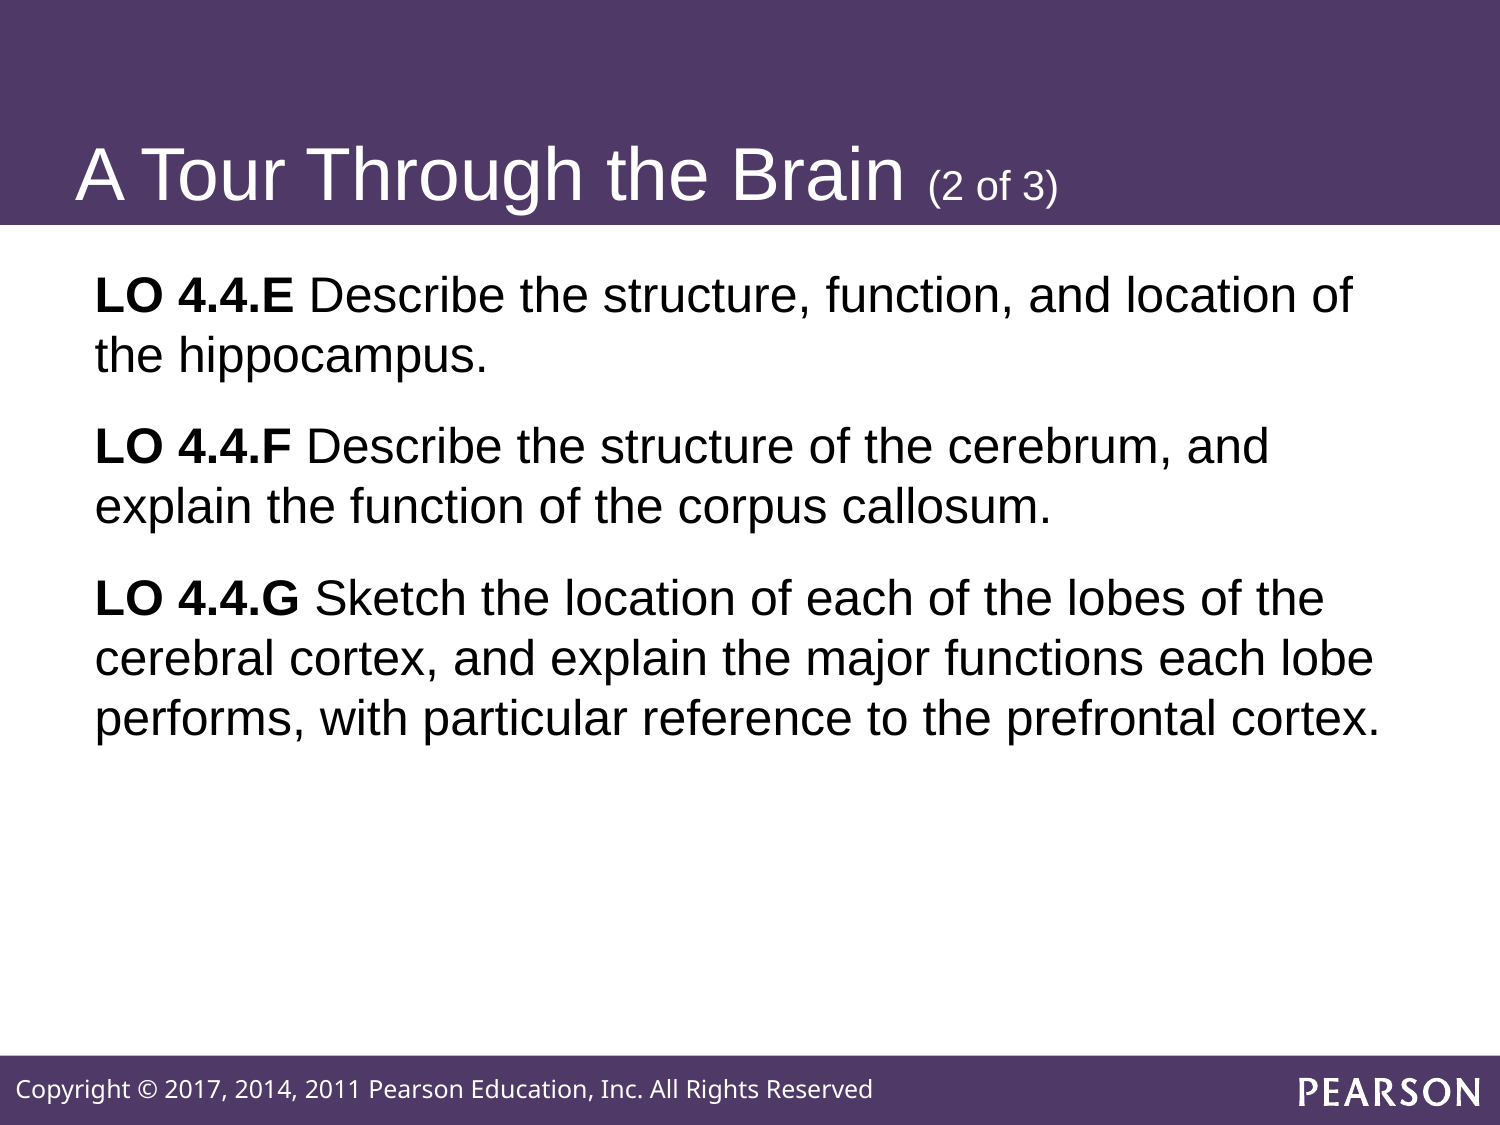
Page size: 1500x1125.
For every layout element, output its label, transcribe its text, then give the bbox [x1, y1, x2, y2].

title A Tour Through the Brain (2 of 3) [75, 35, 1425, 216]
list LO 4.4.E Describe the structure, function, and location of the hippocampus. LO 4.4.F Describe the structure of the cerebrum, and explain the function of the corpus callosum. LO 4.4.G Sketch the location of each of the lobes of the cerebral cortex, and explain the major functions each lobe performs, with particular reference to the prefrontal cortex. [75, 262, 1425, 1005]
